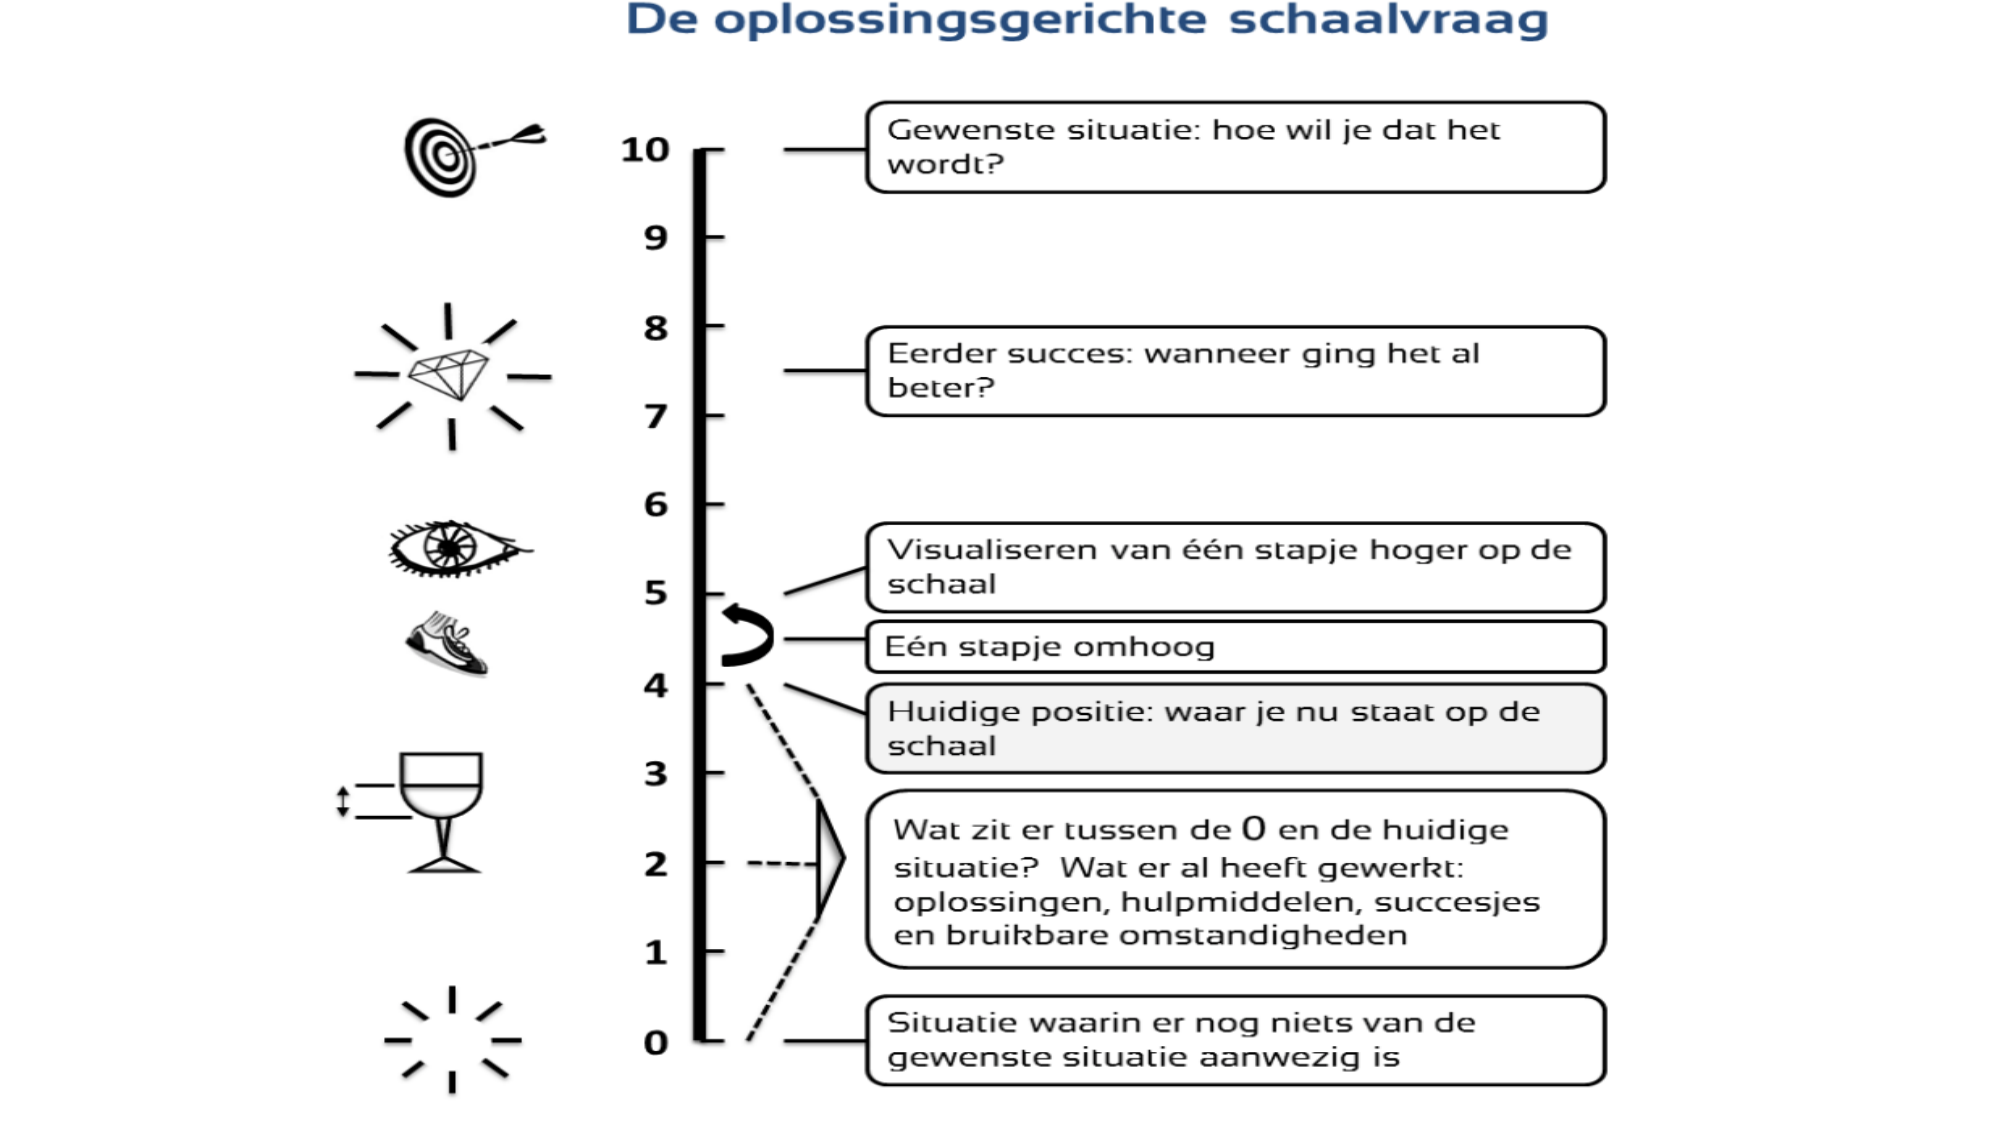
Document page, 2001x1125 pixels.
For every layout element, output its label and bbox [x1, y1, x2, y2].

picture [291, 0, 1708, 1125]
